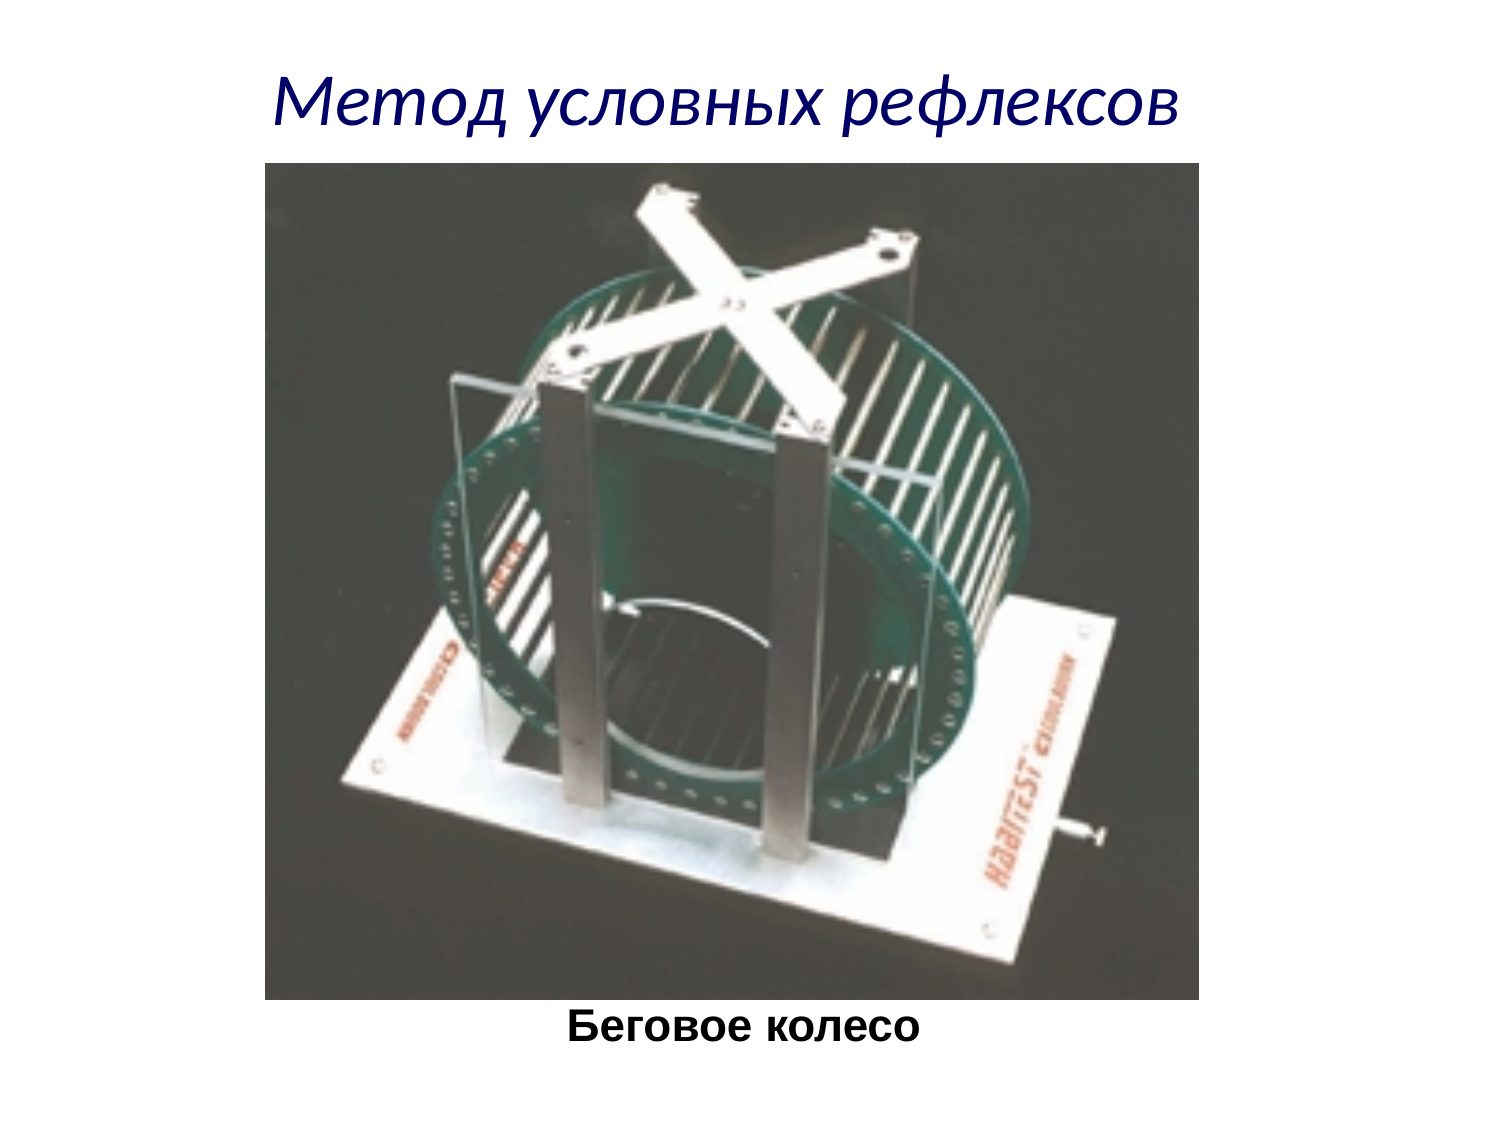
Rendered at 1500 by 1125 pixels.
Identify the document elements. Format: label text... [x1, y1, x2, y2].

text_box Беговое колесо [525, 1007, 963, 1058]
picture [265, 162, 1200, 1000]
text_box Метод условных рефлексов [88, 42, 1365, 148]
